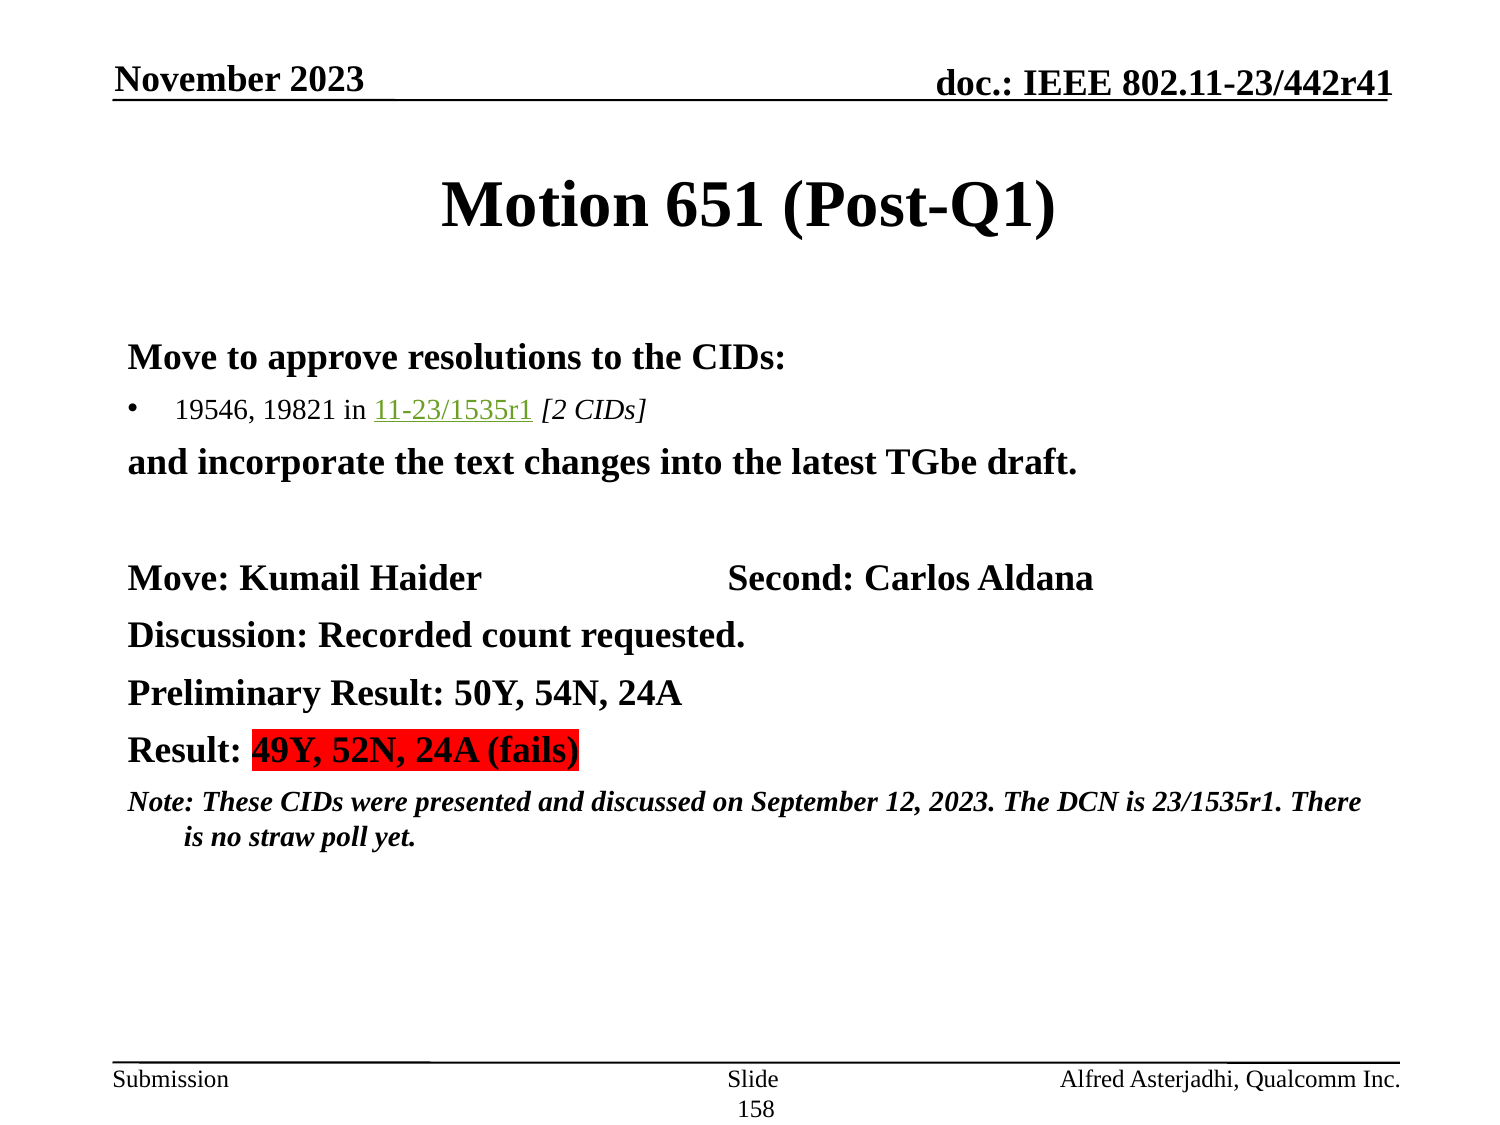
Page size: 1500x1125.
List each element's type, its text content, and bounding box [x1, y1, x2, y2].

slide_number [114, 54, 423, 100]
slide_number Slide 158 [712, 1061, 800, 1123]
footer Alfred Asterjadhi, Qualcomm Inc. [878, 1061, 1402, 1093]
title Motion 651 (Post-Q1) [112, 112, 1388, 288]
list Move to approve resolutions to the CIDs: 19546, 19821 in 11-23/1535r1 [2 CIDs] and incorporate the text changes into the latest TGbe draft. Move: Kumail Haider Second: Carlos Aldana Discussion: Recorded count requested. Preliminary Result: 50Y, 54N, 24A Result: 49Y, 52N, 24A (fails) Note: These CIDs were presented and discussed on September 12, 2023. The DCN is 23/1535r1. There is no straw poll yet. [112, 324, 1388, 1000]
